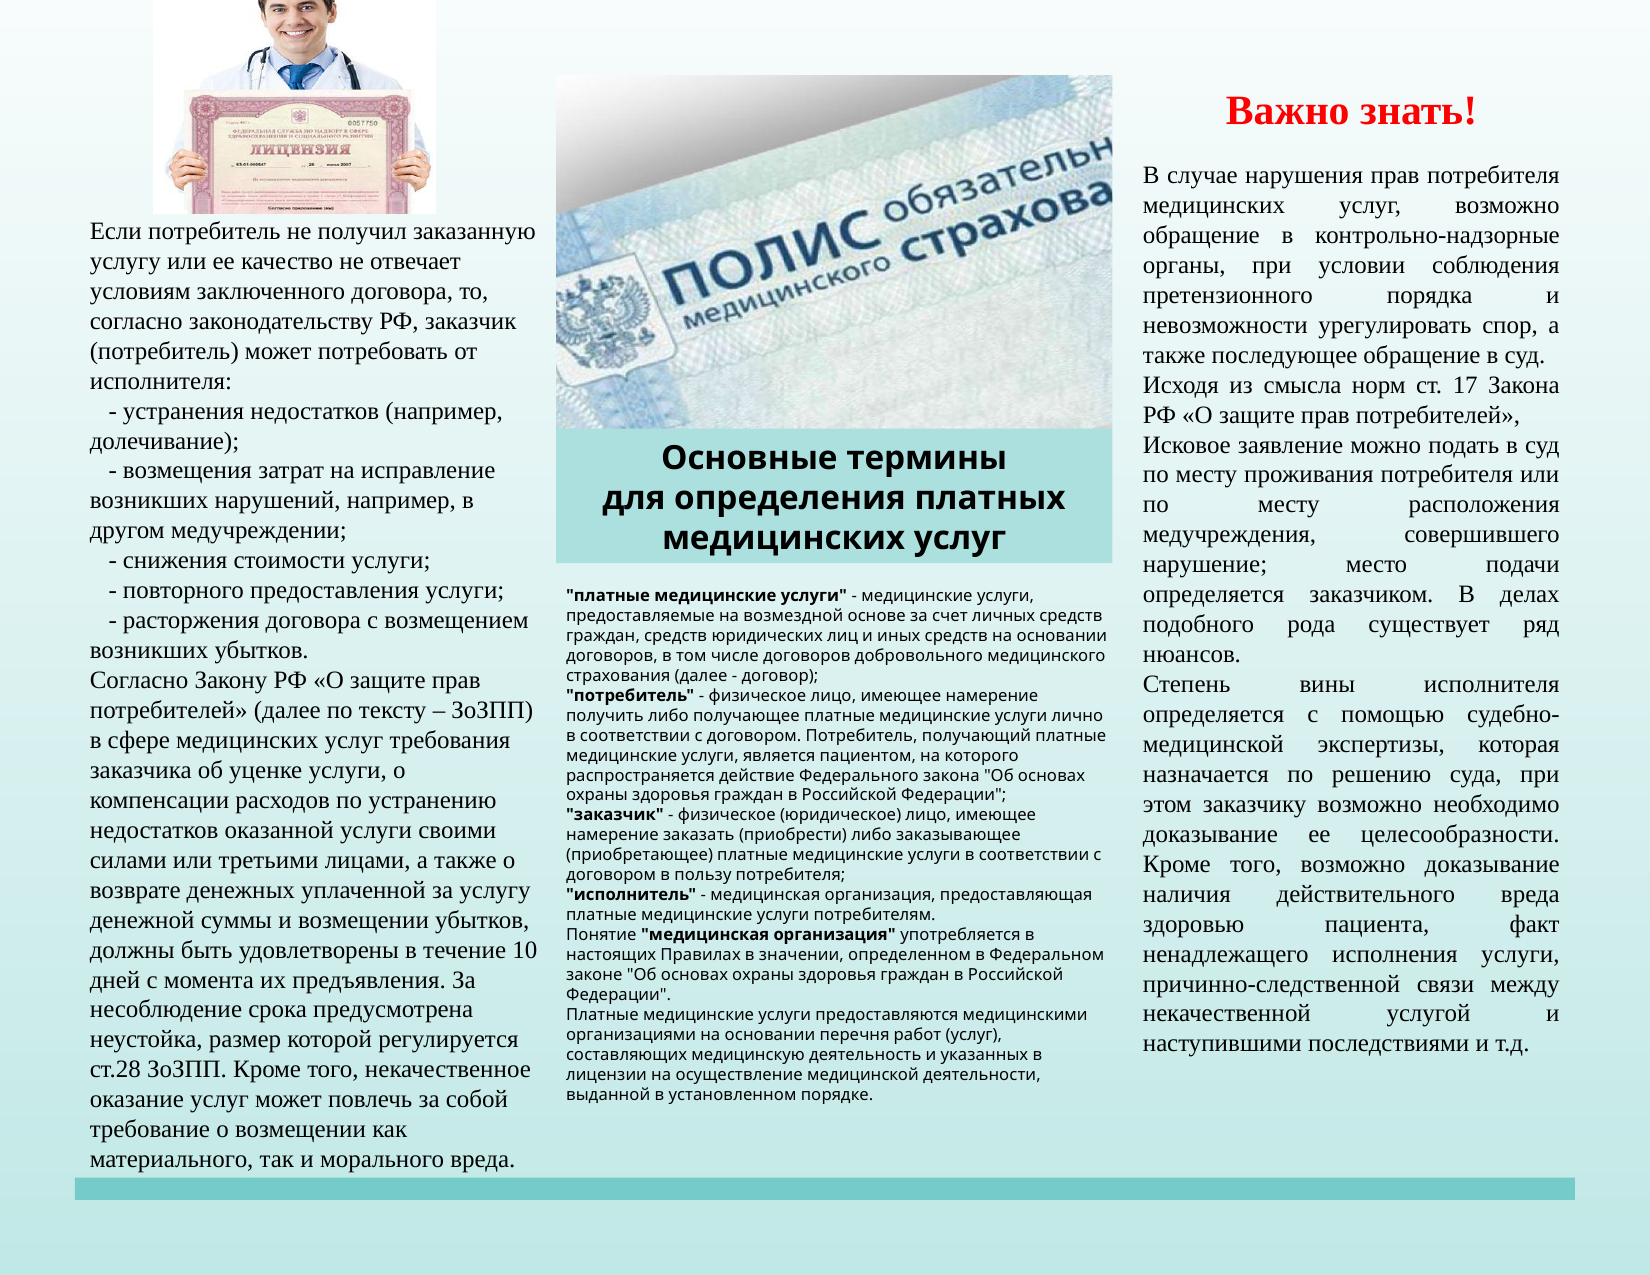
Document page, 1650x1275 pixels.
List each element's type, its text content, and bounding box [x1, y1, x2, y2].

text_box Важно знать! В случае нарушения прав потребителя медицинских услуг, возможно обращение в контрольно-надзорные органы, при условии соблюдения претензионного порядка и невозможности урегулировать спор, а также последующее обращение в суд. Исходя из смысла норм ст. 17 Закона РФ «О защите прав потребителей», Исковое заявление можно подать в суд по месту проживания потребителя или по месту расположения медучреждения, совершившего нарушение; место подачи определяется заказчиком. В делах подобного рода существует ряд нюансов. Степень вины исполнителя определяется с помощью судебно-медицинской экспертизы, которая назначается по решению суда, при этом заказчику возможно необходимо доказывание ее целесообразности. Кроме того, возможно доказывание наличия действительного вреда здоровью пациента, факт ненадлежащего исполнения услуги, причинно-следственной связи между некачественной услугой и наступившими последствиями и т.д. [1128, 75, 1575, 1065]
text_box Основные термины для определения платных медицинских услуг [556, 429, 1113, 564]
text_box Если потребитель не получил заказанную услугу или ее качество не отвечает условиям заключенного договора, то, согласно законодательству РФ, заказчик (потребитель) может потребовать от исполнителя: - устранения недостатков (например, долечивание); - возмещения затрат на исправление возникших нарушений, например, в другом медучреждении; - снижения стоимости услуги; - повторного предоставления услуги; - расторжения договора с возмещением возникших убытков. Согласно Закону РФ «О защите прав потребителей» (далее по тексту – ЗоЗПП) в сфере медицинских услуг требования заказчика об уценке услуги, о компенсации расходов по устранению недостатков оказанной услуги своими силами или третьими лицами, а также о возврате денежных уплаченной за услугу денежной суммы и возмещении убытков, должны быть удовлетворены в течение 10 дней с момента их предъявления. За несоблюдение срока предусмотрена неустойка, размер которой регулируется ст.28 ЗоЗПП. Кроме того, некачественное оказание услуг может повлечь за собой требование о возмещении как материального, так и морального вреда. [75, 207, 557, 1180]
picture [556, 74, 1113, 429]
text_box "платные медицинские услуги" - медицинские услуги, предоставляемые на возмездной основе за счет личных средств граждан, средств юридических лиц и иных средств на основании договоров, в том числе договоров добровольного медицинского страхования (далее - договор); "потребитель" - физическое лицо, имеющее намерение получить либо получающее платные медицинские услуги лично в соответствии с договором. Потребитель, получающий платные медицинские услуги, является пациентом, на которого распространяется действие Федерального закона "Об основах охраны здоровья граждан в Российской Федерации"; "заказчик" - физическое (юридическое) лицо, имеющее намерение заказать (приобрести) либо заказывающее (приобретающее) платные медицинские услуги в соответствии с договором в пользу потребителя; "исполнитель" - медицинская организация, предоставляющая платные медицинские услуги потребителям. Понятие "медицинская организация" употребляется в настоящих Правилах в значении, определенном в Федеральном законе "Об основах охраны здоровья граждан в Российской Федерации". Платные медицинские услуги предоставляются медицинскими организациями на основании перечня работ (услуг), составляющих медицинскую деятельность и указанных в лицензии на осуществление медицинской деятельности, выданной в установленном порядке. [551, 577, 1129, 1131]
picture [153, 0, 436, 214]
